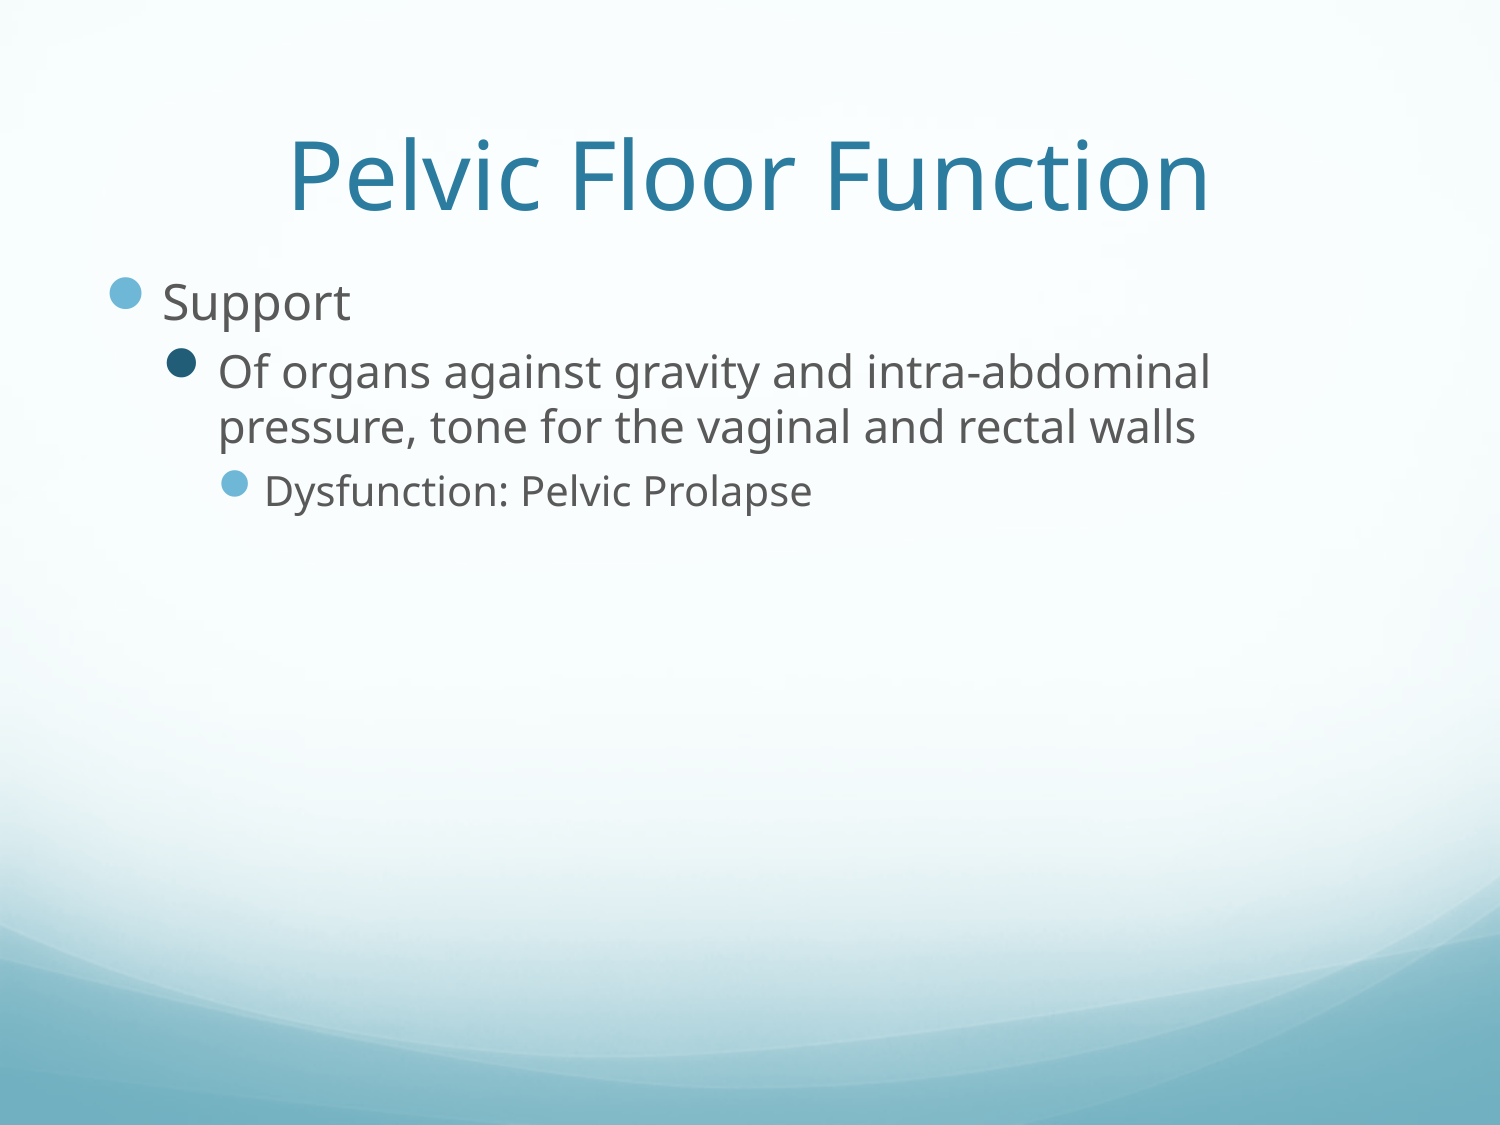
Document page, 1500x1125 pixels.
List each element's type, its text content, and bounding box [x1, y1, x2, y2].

title Pelvic Floor Function [90, 17, 1410, 237]
list Support Of organs against gravity and intra-abdominal pressure, tone for the vaginal and rectal walls Dysfunction: Pelvic Prolapse [90, 262, 1410, 975]
